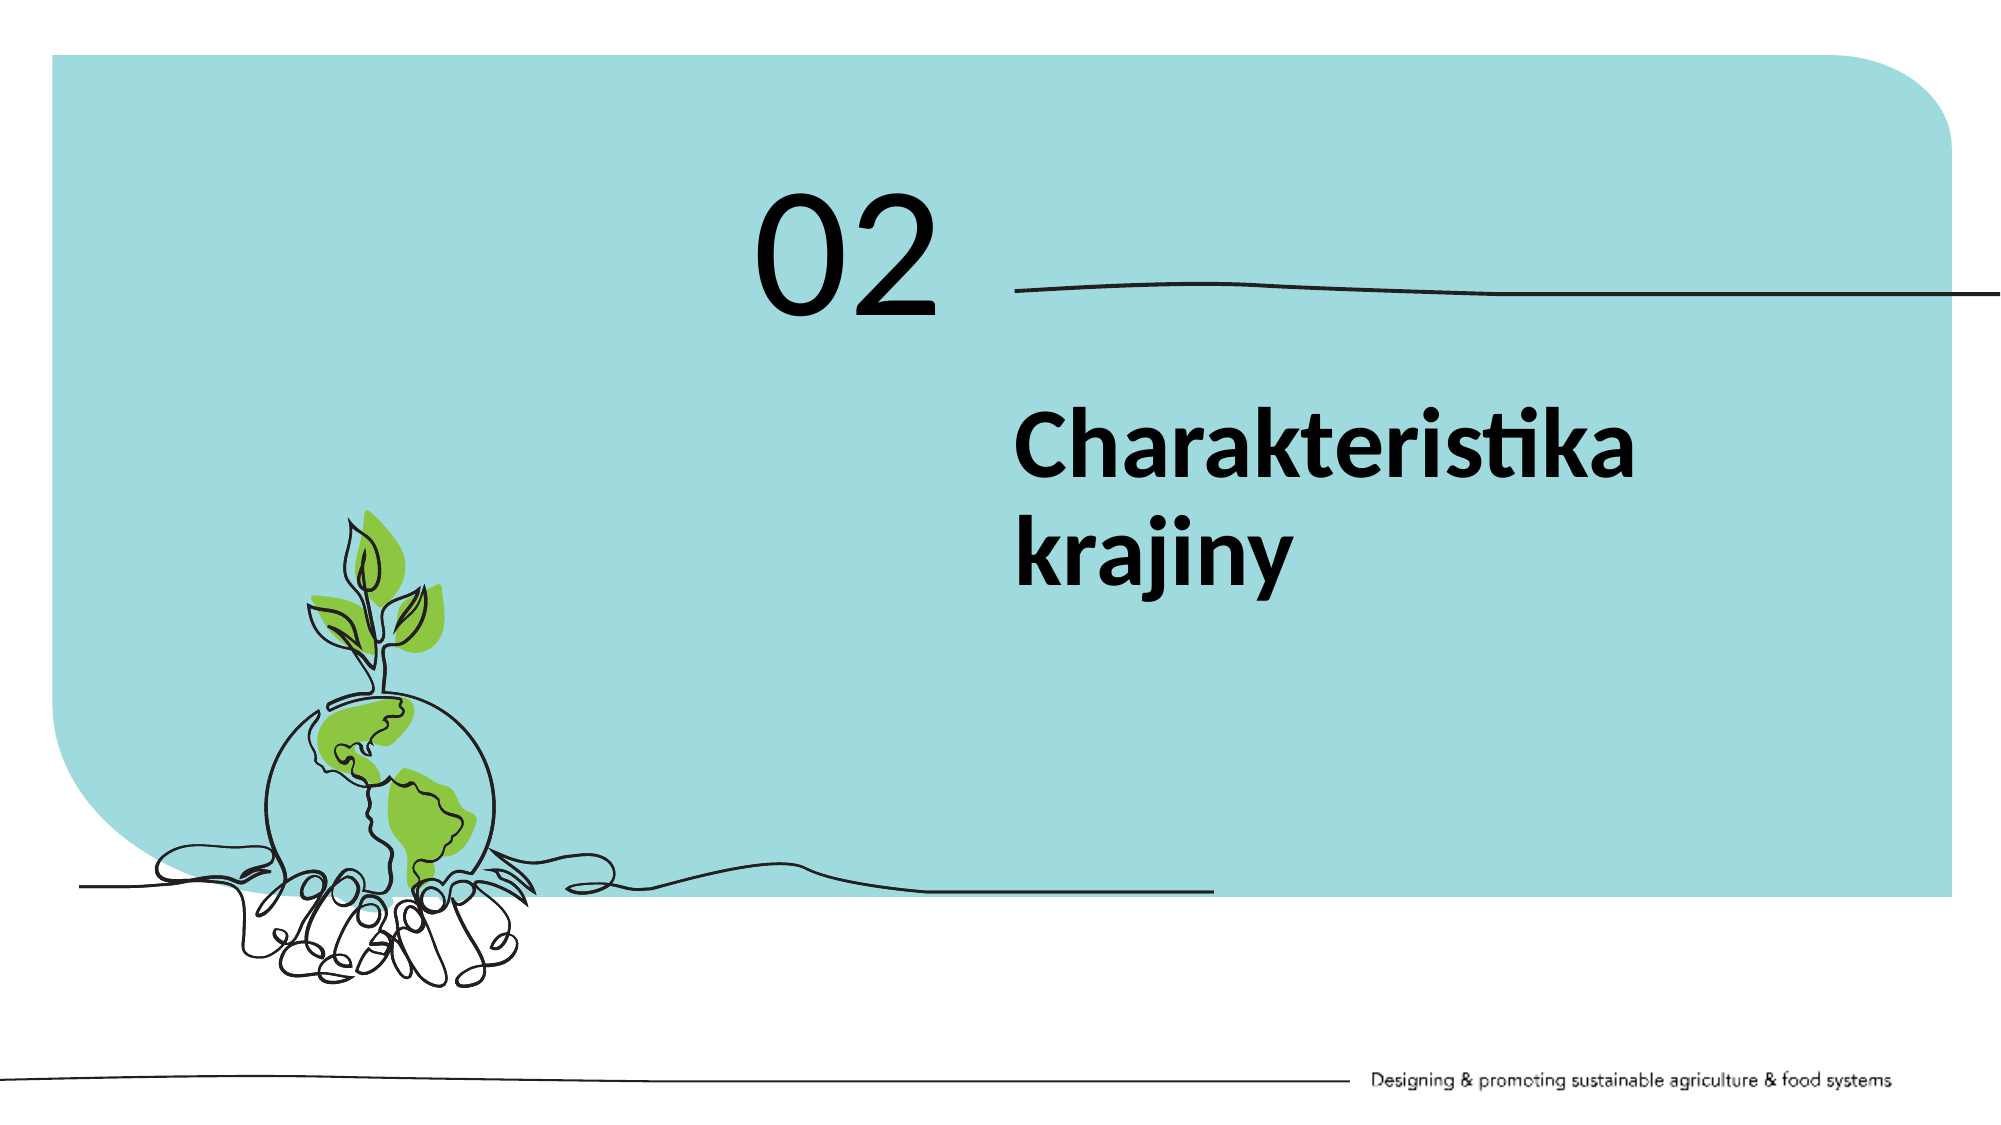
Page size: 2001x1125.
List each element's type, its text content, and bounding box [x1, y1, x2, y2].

list Charakteristika krajiny [999, 384, 1952, 888]
picture [1332, 1063, 1914, 1105]
list 02 [738, 146, 1078, 242]
